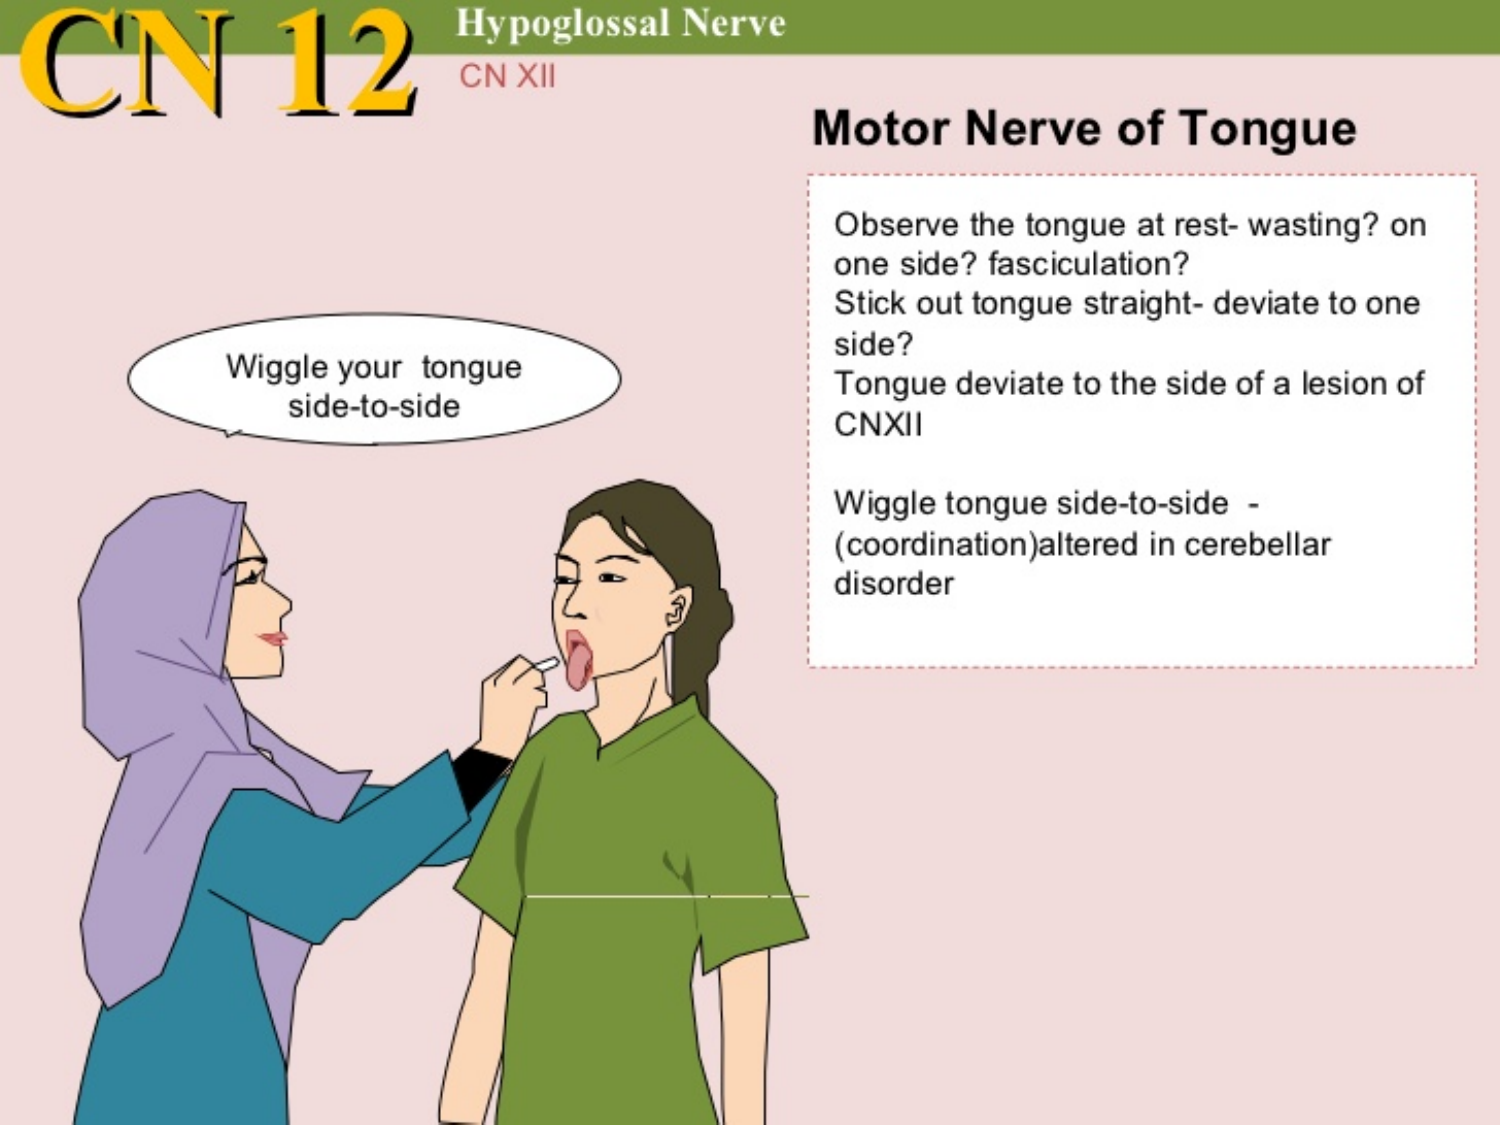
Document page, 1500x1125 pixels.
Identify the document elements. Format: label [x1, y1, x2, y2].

list [0, 0, 1500, 1125]
